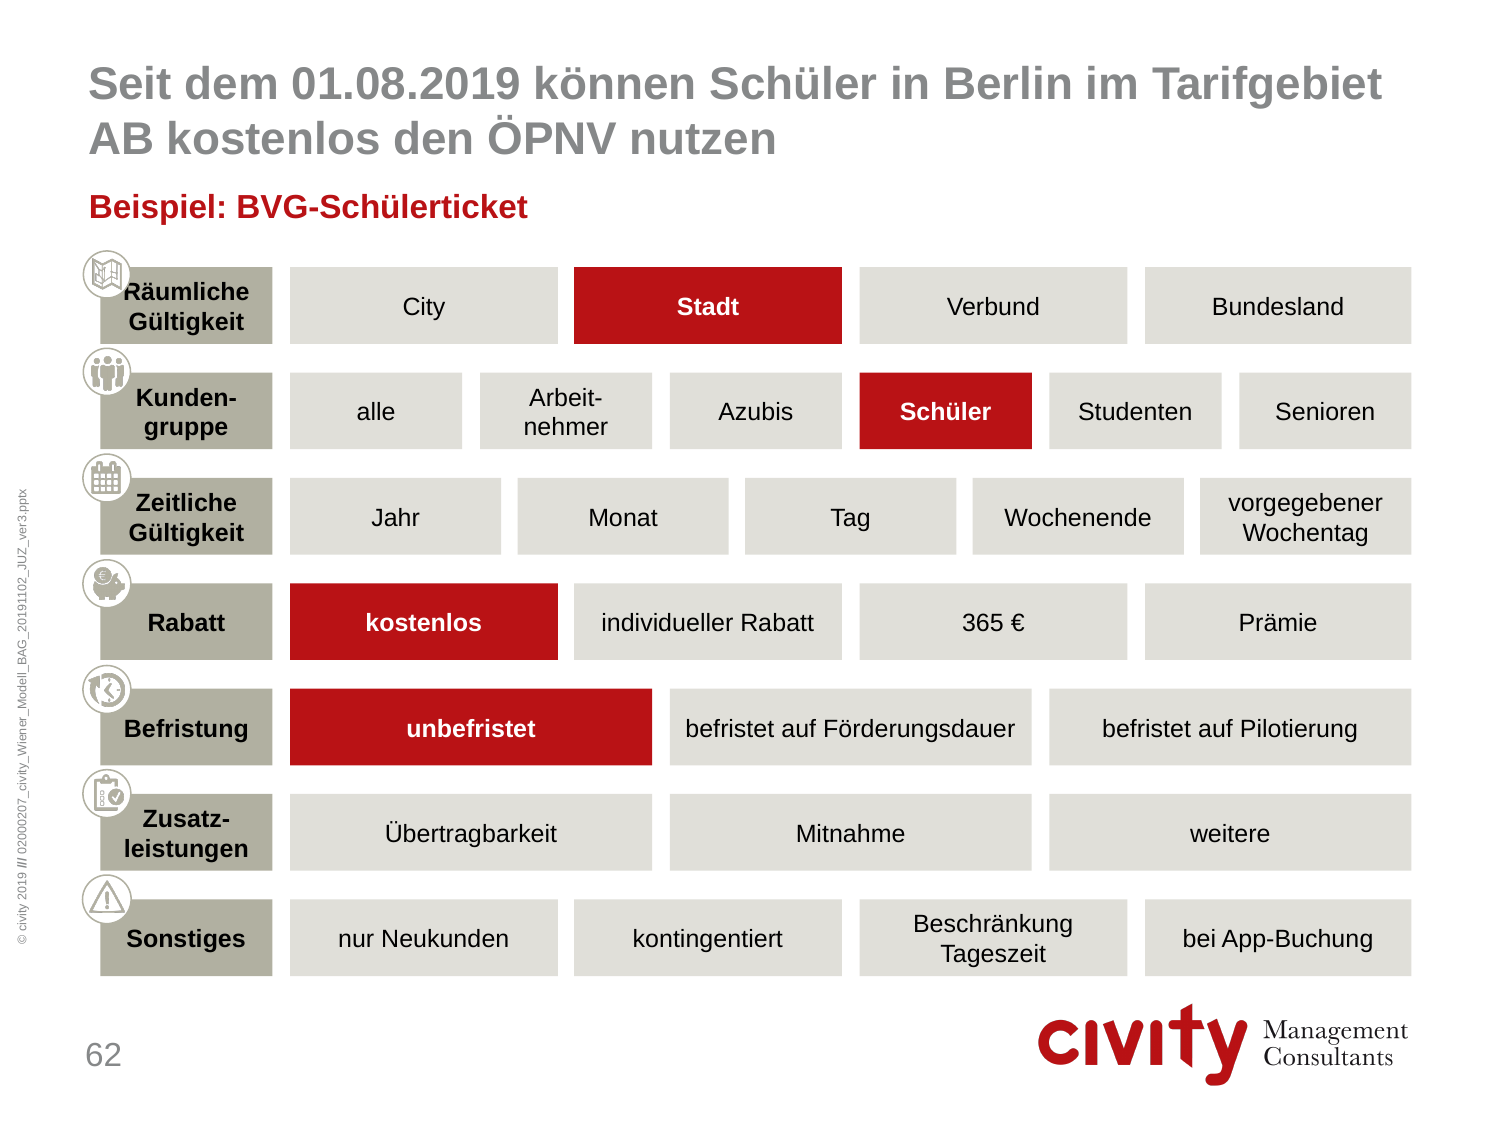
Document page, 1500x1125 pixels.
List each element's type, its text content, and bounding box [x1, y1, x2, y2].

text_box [82, 769, 132, 818]
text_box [83, 348, 131, 396]
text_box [82, 665, 132, 714]
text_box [100, 266, 1412, 977]
slide_number 62 [85, 1032, 151, 1074]
list Beispiel: BVG-Schülerticket [74, 177, 1163, 226]
title Seit dem 01.08.2019 können Schüler in Berlin im Tarifgebiet AB kostenlos den ÖPNV nutzen [73, 46, 1412, 153]
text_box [83, 250, 131, 305]
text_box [82, 453, 132, 503]
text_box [82, 874, 132, 924]
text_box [82, 559, 132, 608]
picture [1029, 998, 1423, 1091]
